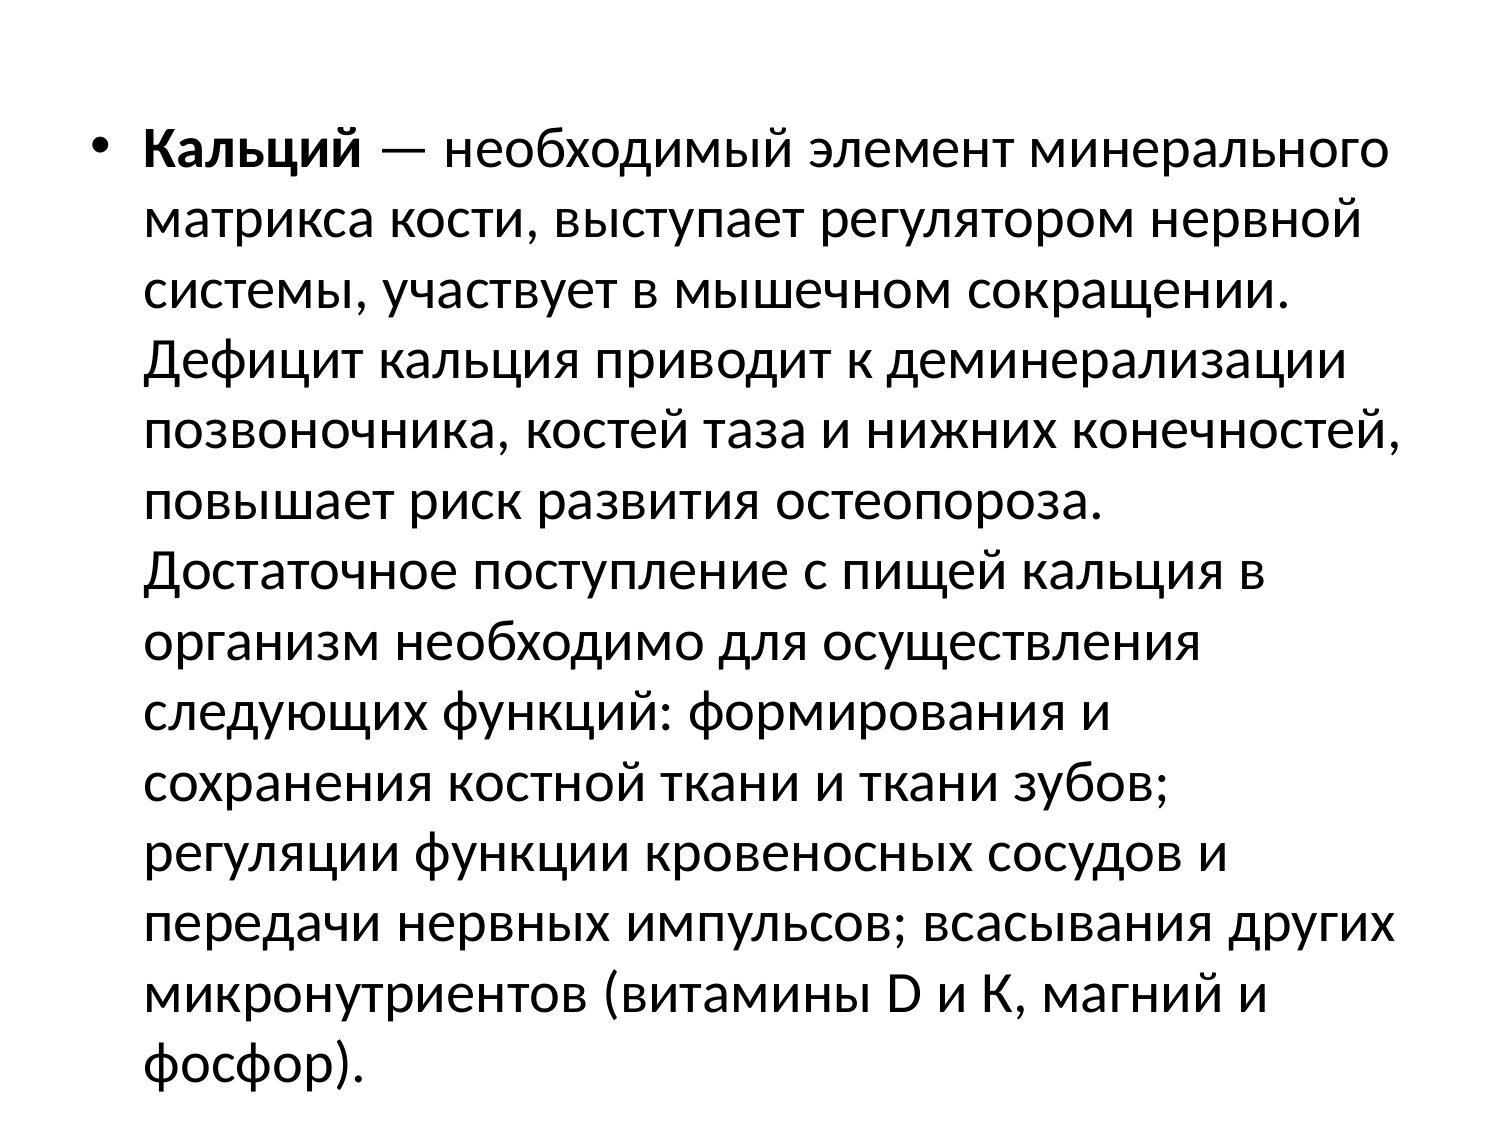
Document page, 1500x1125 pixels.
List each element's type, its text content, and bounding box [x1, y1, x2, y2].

list Кальций — необходимый элемент минерального матрикса кости, выступает регулятором нервной системы, участвует в мышечном сокращении. Дефицит кальция приводит к деминерализации позвоночника, костей таза и нижних конечностей, повышает риск развития остеопороза. Достаточное поступление с пищей кальция в организм необходимо для осуществления следующих функций: формирования и сохранения костной ткани и ткани зубов; регуляции функции кровеносных сосудов и передачи нервных импульсов; всасывания других микронутриентов (витамины D и К, магний и фосфор). [75, 19, 1425, 1106]
